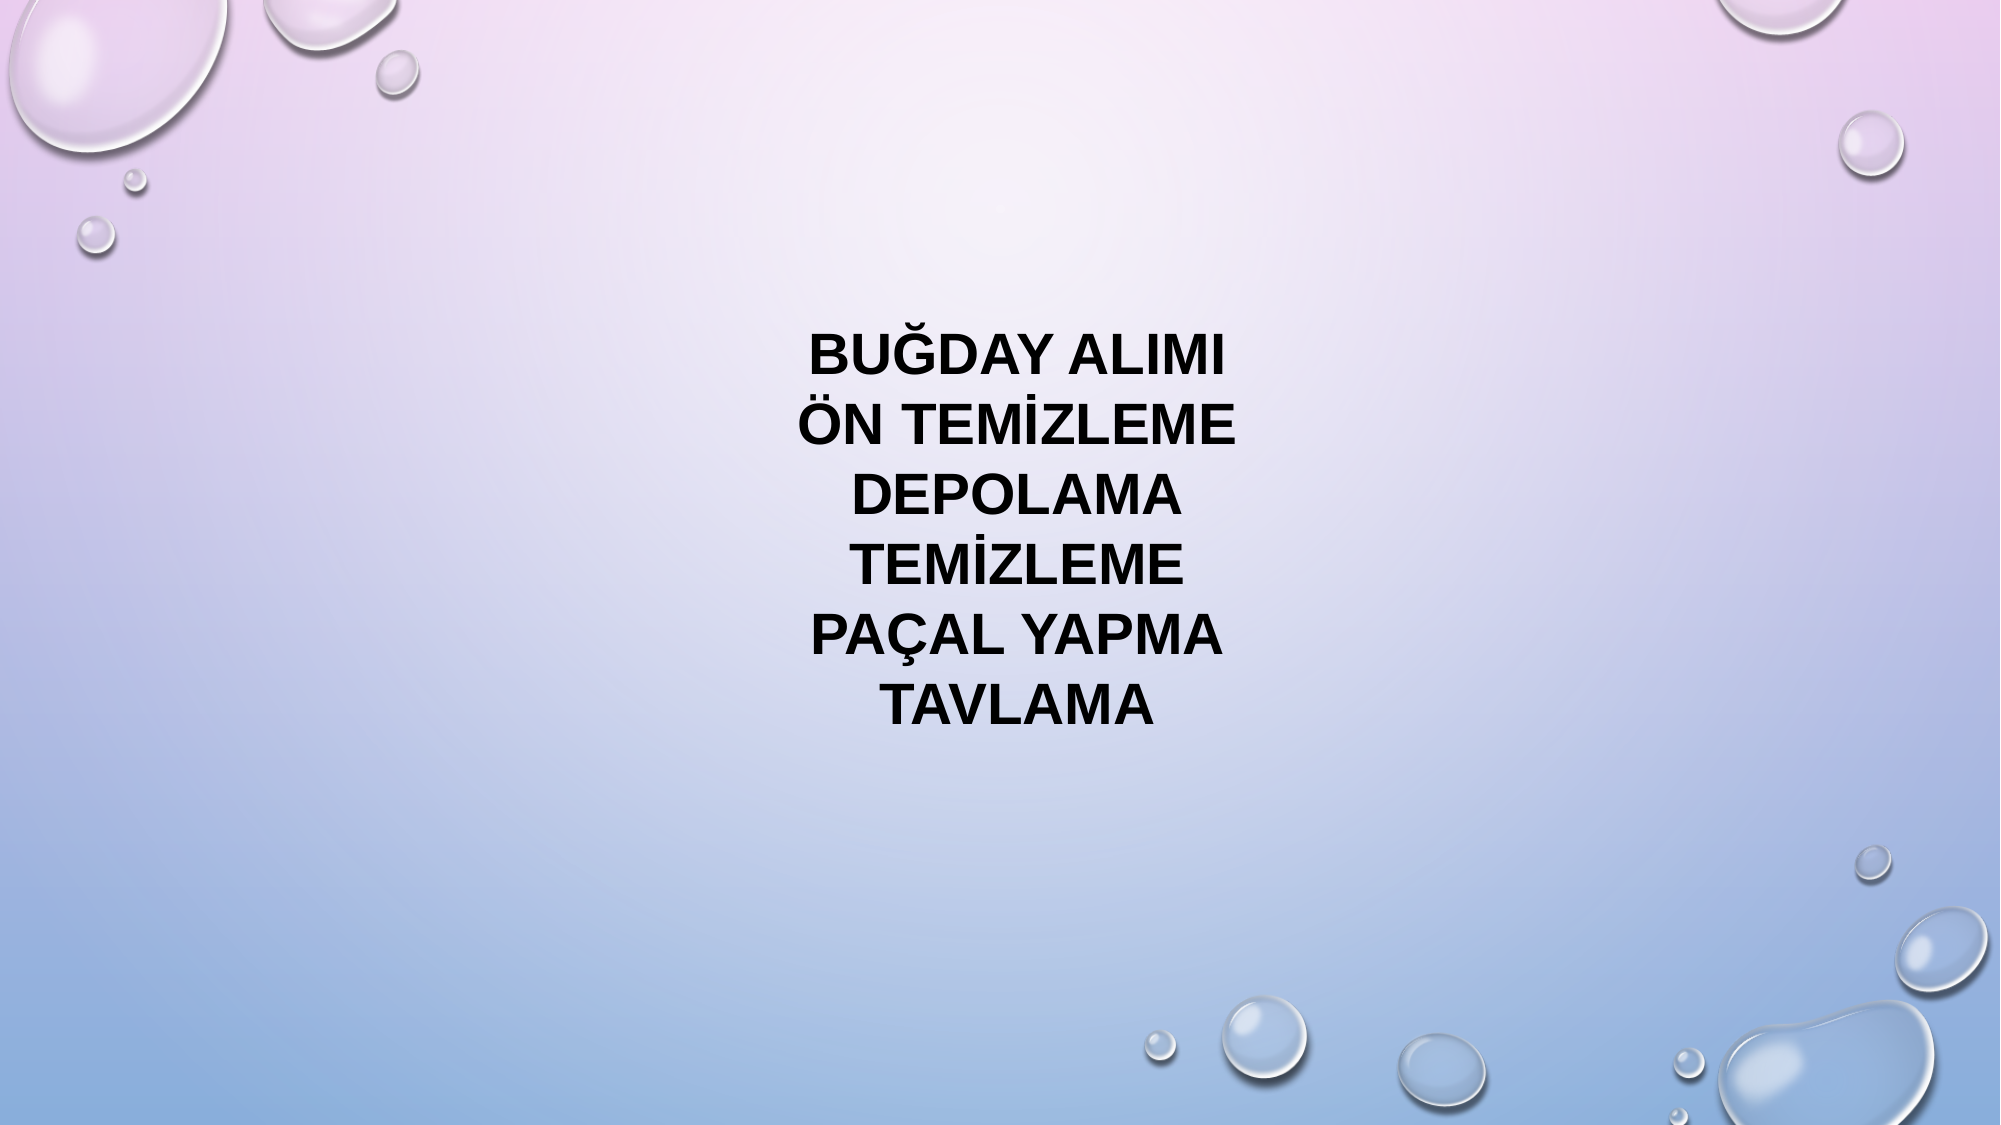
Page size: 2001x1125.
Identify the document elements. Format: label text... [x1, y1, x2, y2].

text_box BUĞDAY ALIMI ÖN TEMİZLEME DEPOLAMA TEMİZLEME PAÇAL YAPMA TAVLAMA [782, 308, 1253, 744]
picture [0, 0, 2000, 1125]
